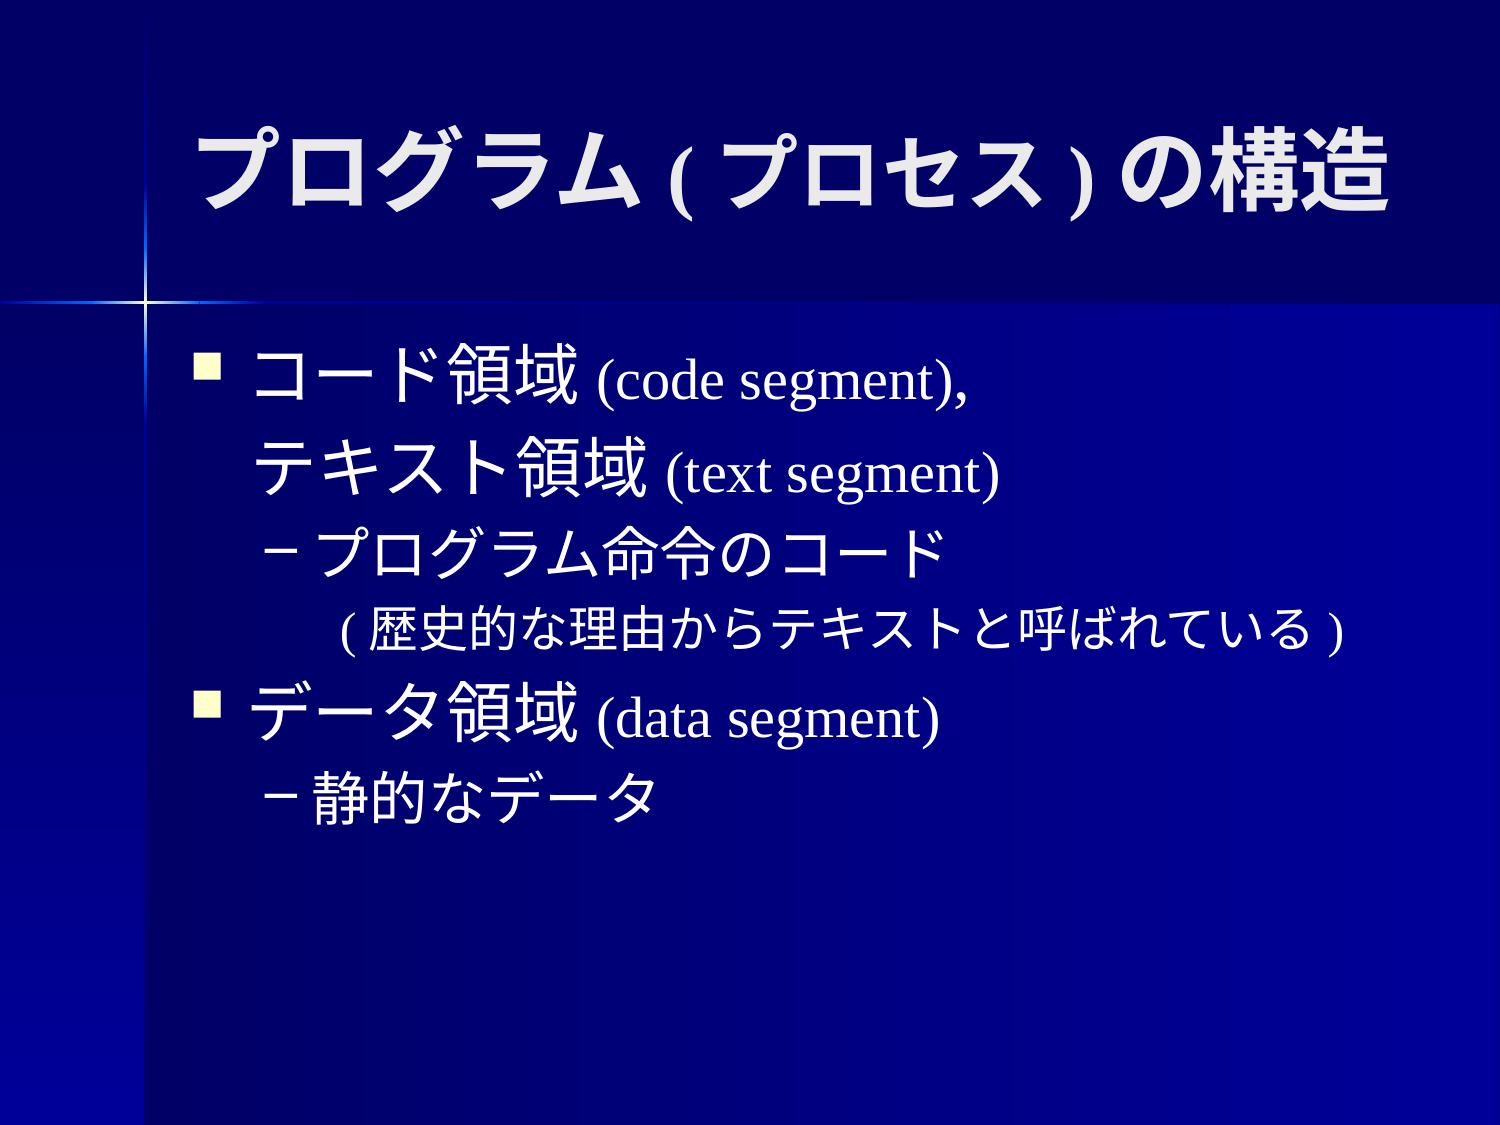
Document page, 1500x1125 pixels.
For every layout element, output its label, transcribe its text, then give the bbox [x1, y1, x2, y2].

title プログラム(プロセス)の構造 [174, 104, 1413, 231]
list コード領域(code segment), テキスト領域(text segment) プログラム命令のコード (歴史的な理由からテキストと呼ばれている) データ領域(data segment) 静的なデータ [174, 324, 1413, 1001]
